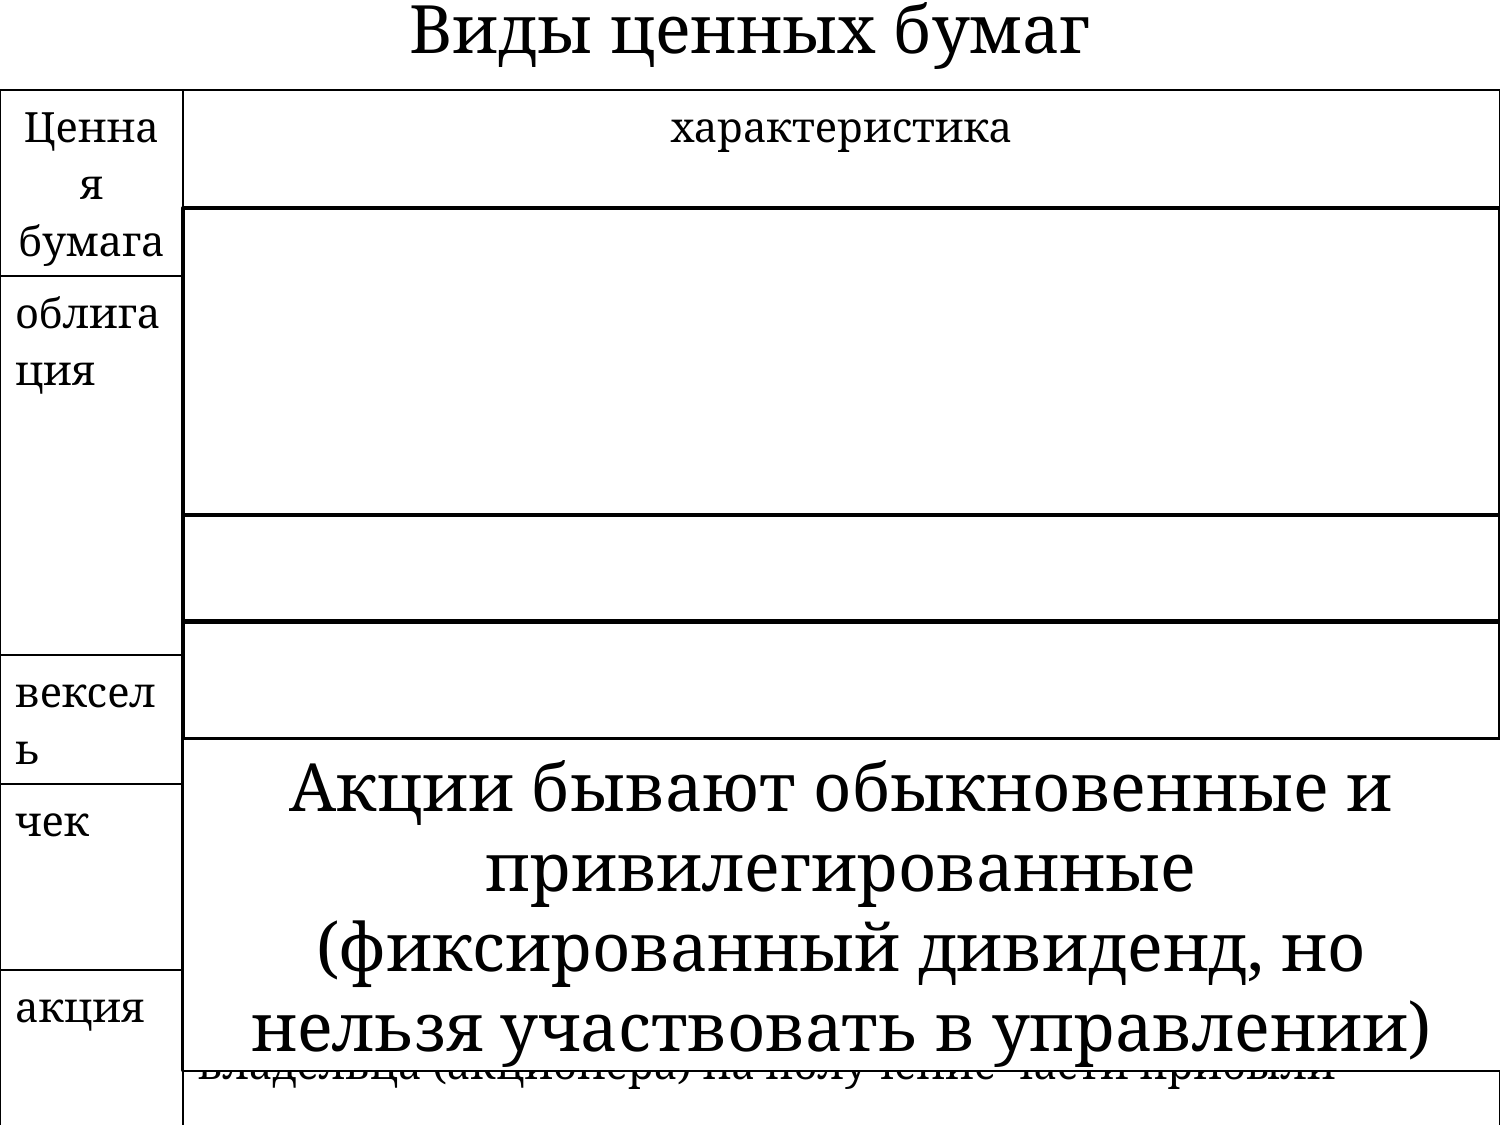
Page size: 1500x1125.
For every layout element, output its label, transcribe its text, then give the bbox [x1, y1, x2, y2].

text_box [181, 206, 1500, 513]
table_header характеристика [184, 91, 1499, 206]
table_cell чек [1, 785, 181, 969]
table_cell акция [1, 971, 182, 1125]
table_cell вексель [1, 656, 181, 783]
text_box [181, 619, 1500, 738]
table_header Ценная бумага [1, 91, 182, 275]
table_cell облигация [1, 277, 181, 654]
title Виды ценных бумаг [0, 0, 1500, 67]
text_box [181, 513, 1500, 619]
table_cell эмиссионная ценная бумага, закрепляющая права ее владельца (акционера) на получение части прибыли акционерного общества в виде дивидендов, участие в управлении акционерным обществом и часть имущества, остающегося после его ликвидации [184, 1072, 1499, 1125]
text_box Акции бывают обыкновенные и привилегированные (фиксированный дивиденд, но нельзя участвовать в управлении) [181, 738, 1500, 1072]
